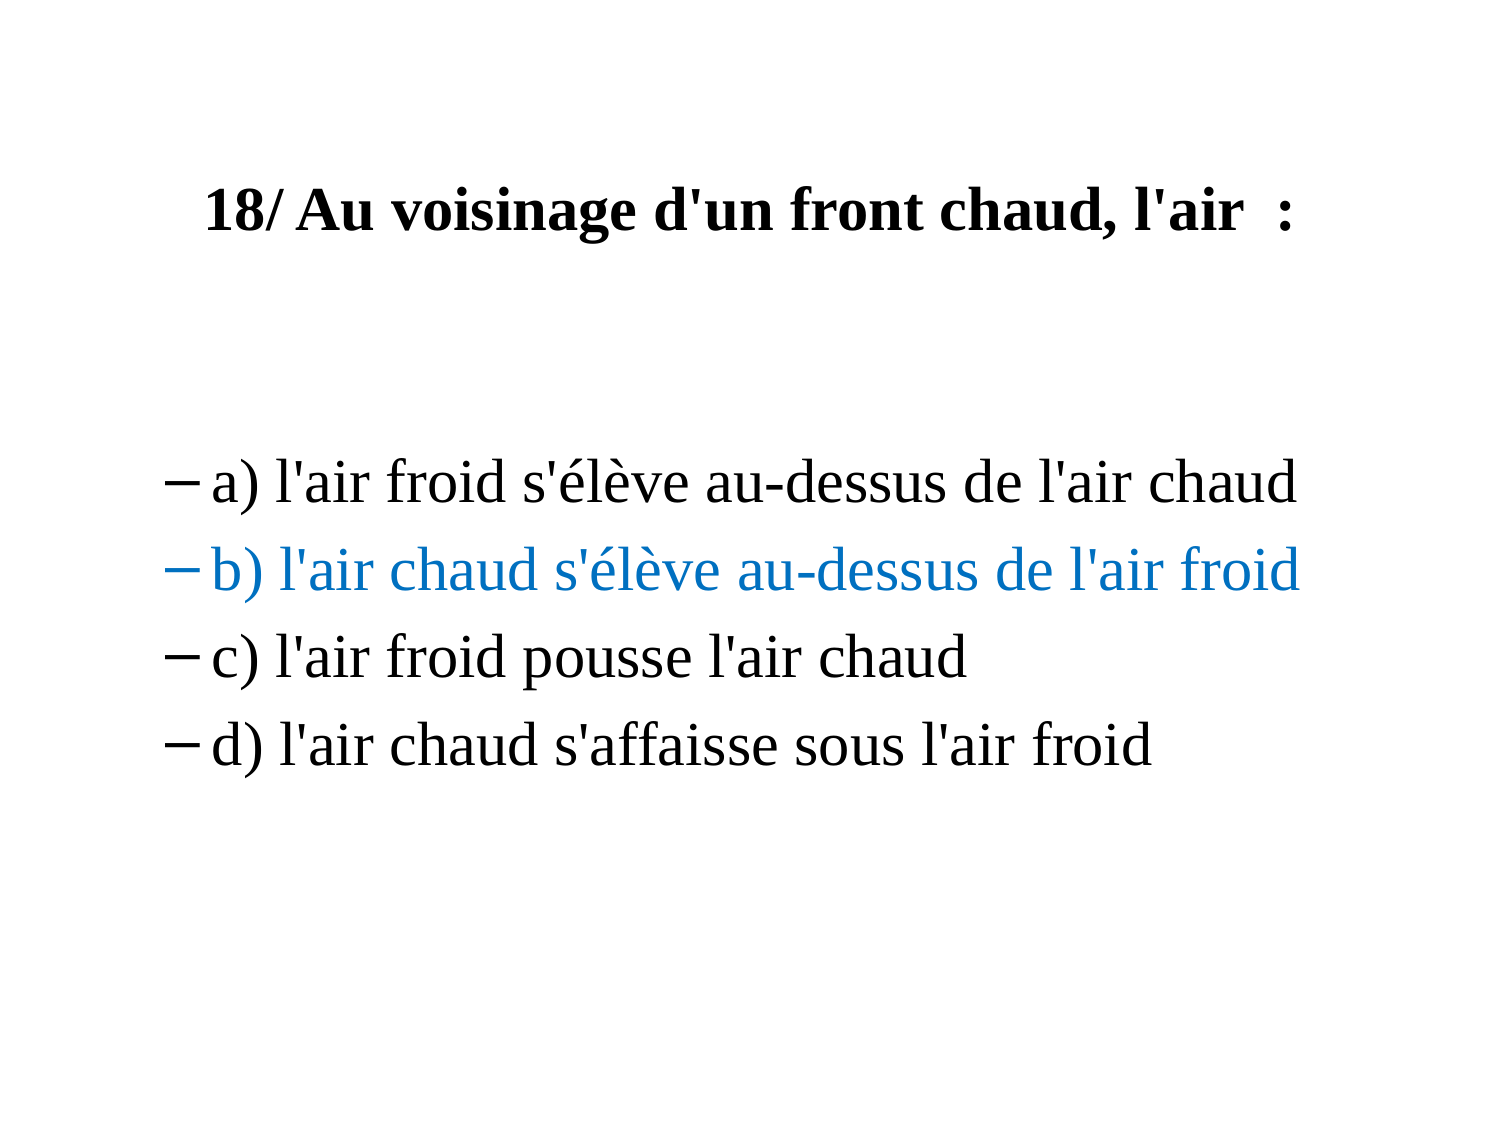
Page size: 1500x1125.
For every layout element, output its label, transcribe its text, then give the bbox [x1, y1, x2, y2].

title 18/ Au voisinage d'un front chaud, l'air : [75, 45, 1425, 362]
list a) l'air froid s'élève au-dessus de l'air chaud b) l'air chaud s'élève au-dessus de l'air froid c) l'air froid pousse l'air chaud d) l'air chaud s'affaisse sous l'air froid [75, 432, 1341, 1005]
